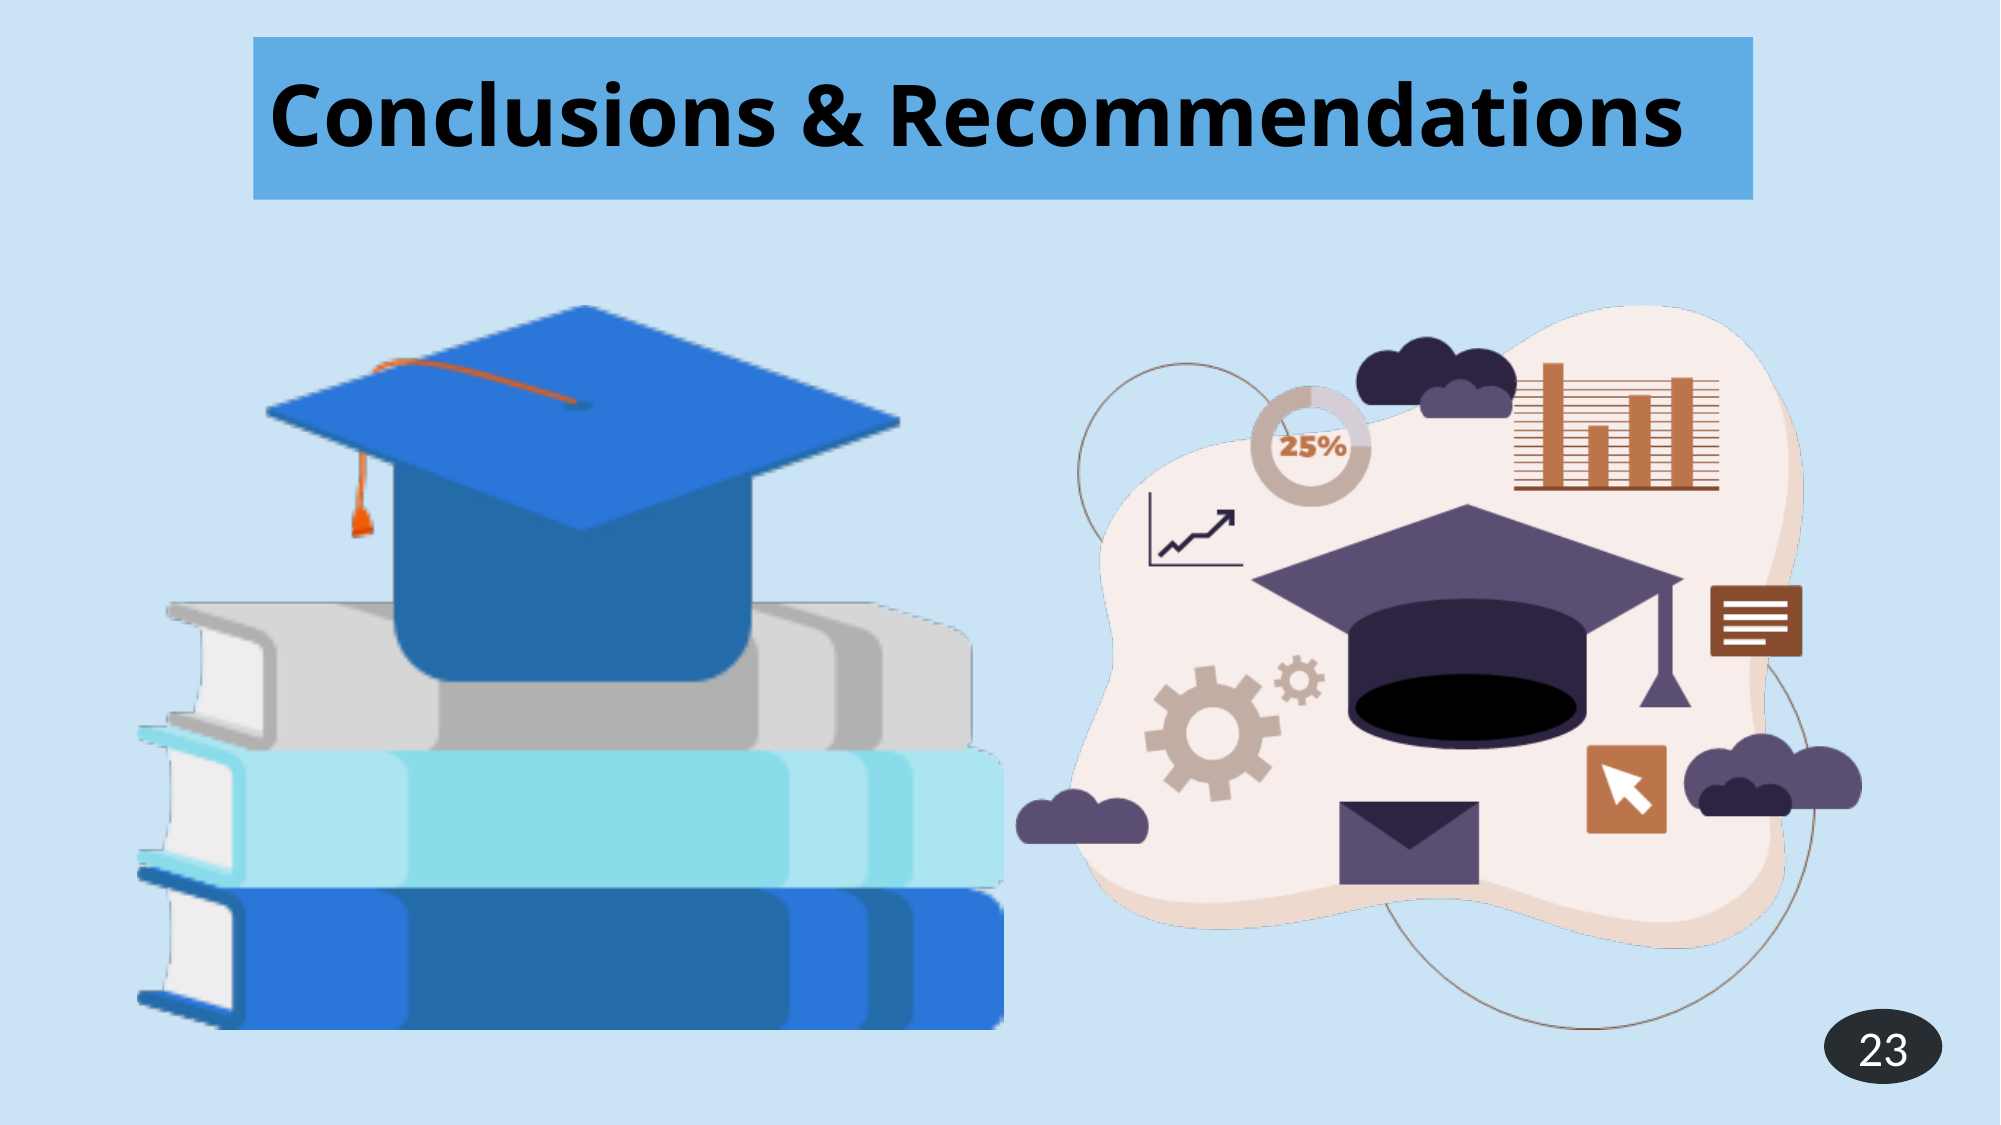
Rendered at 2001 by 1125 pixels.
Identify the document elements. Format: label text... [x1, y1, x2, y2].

title Conclusions & Recommendations [253, 37, 1754, 200]
picture [1015, 305, 1862, 1030]
picture [137, 305, 1004, 1030]
slide_number 23 [1824, 1008, 1943, 1084]
